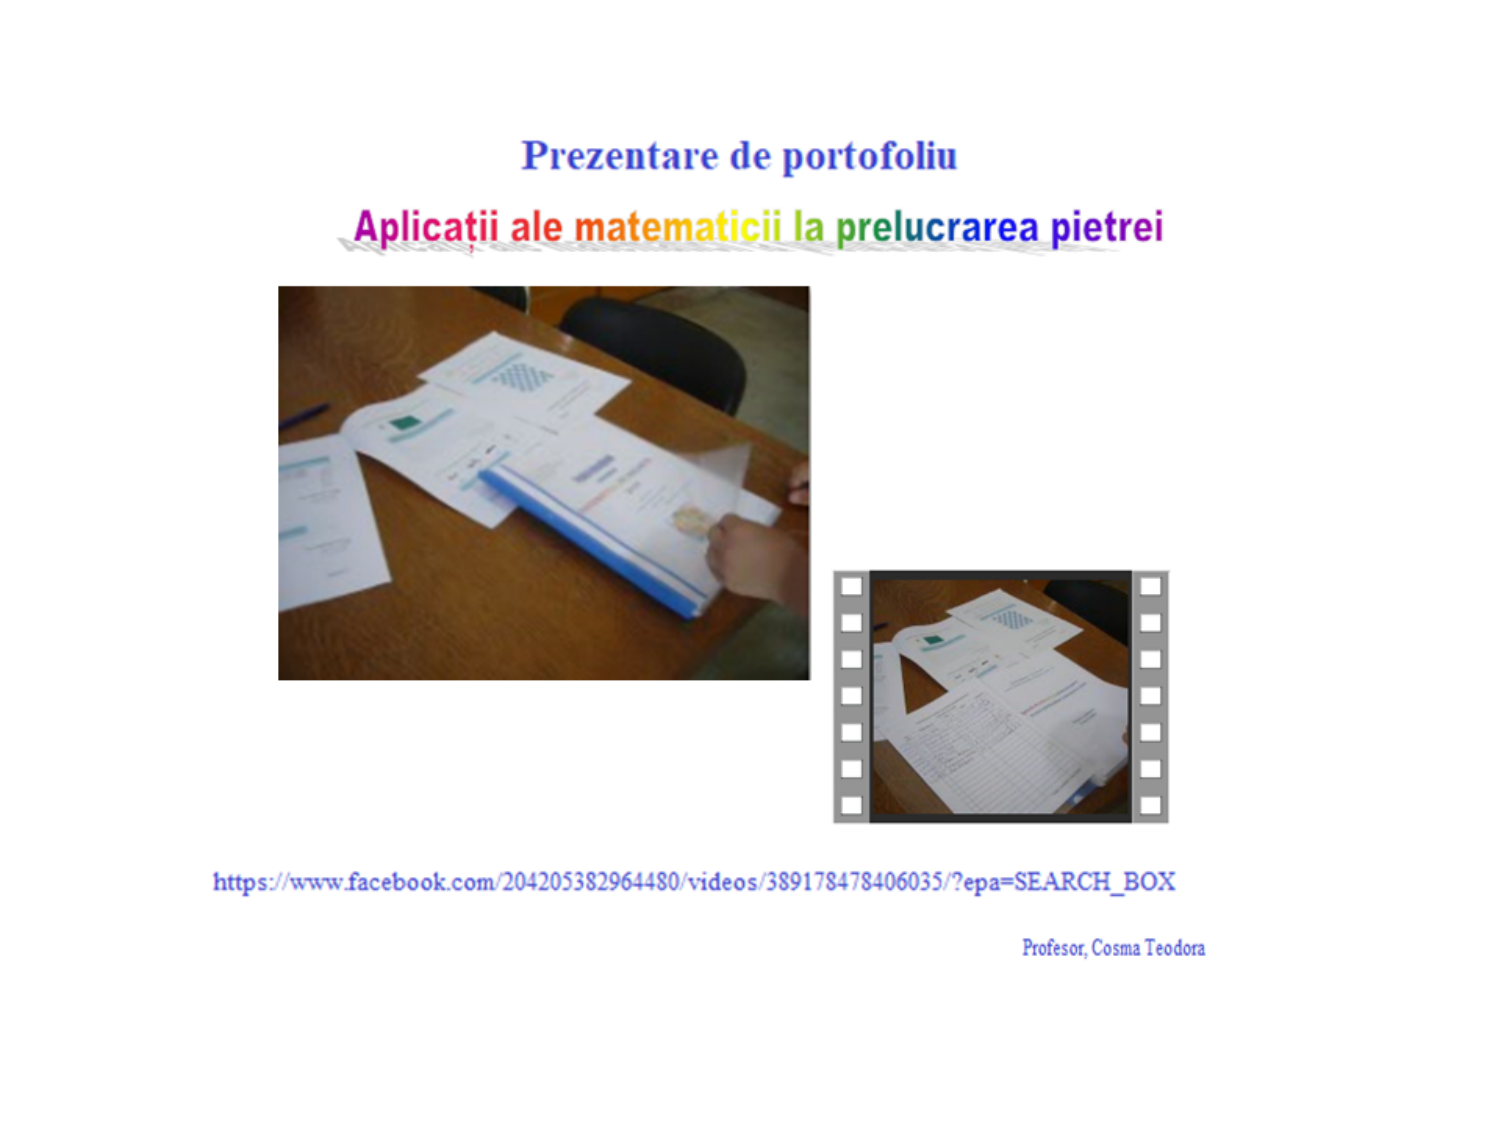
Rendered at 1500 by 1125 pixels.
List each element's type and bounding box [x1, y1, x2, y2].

picture [166, 94, 1334, 1031]
